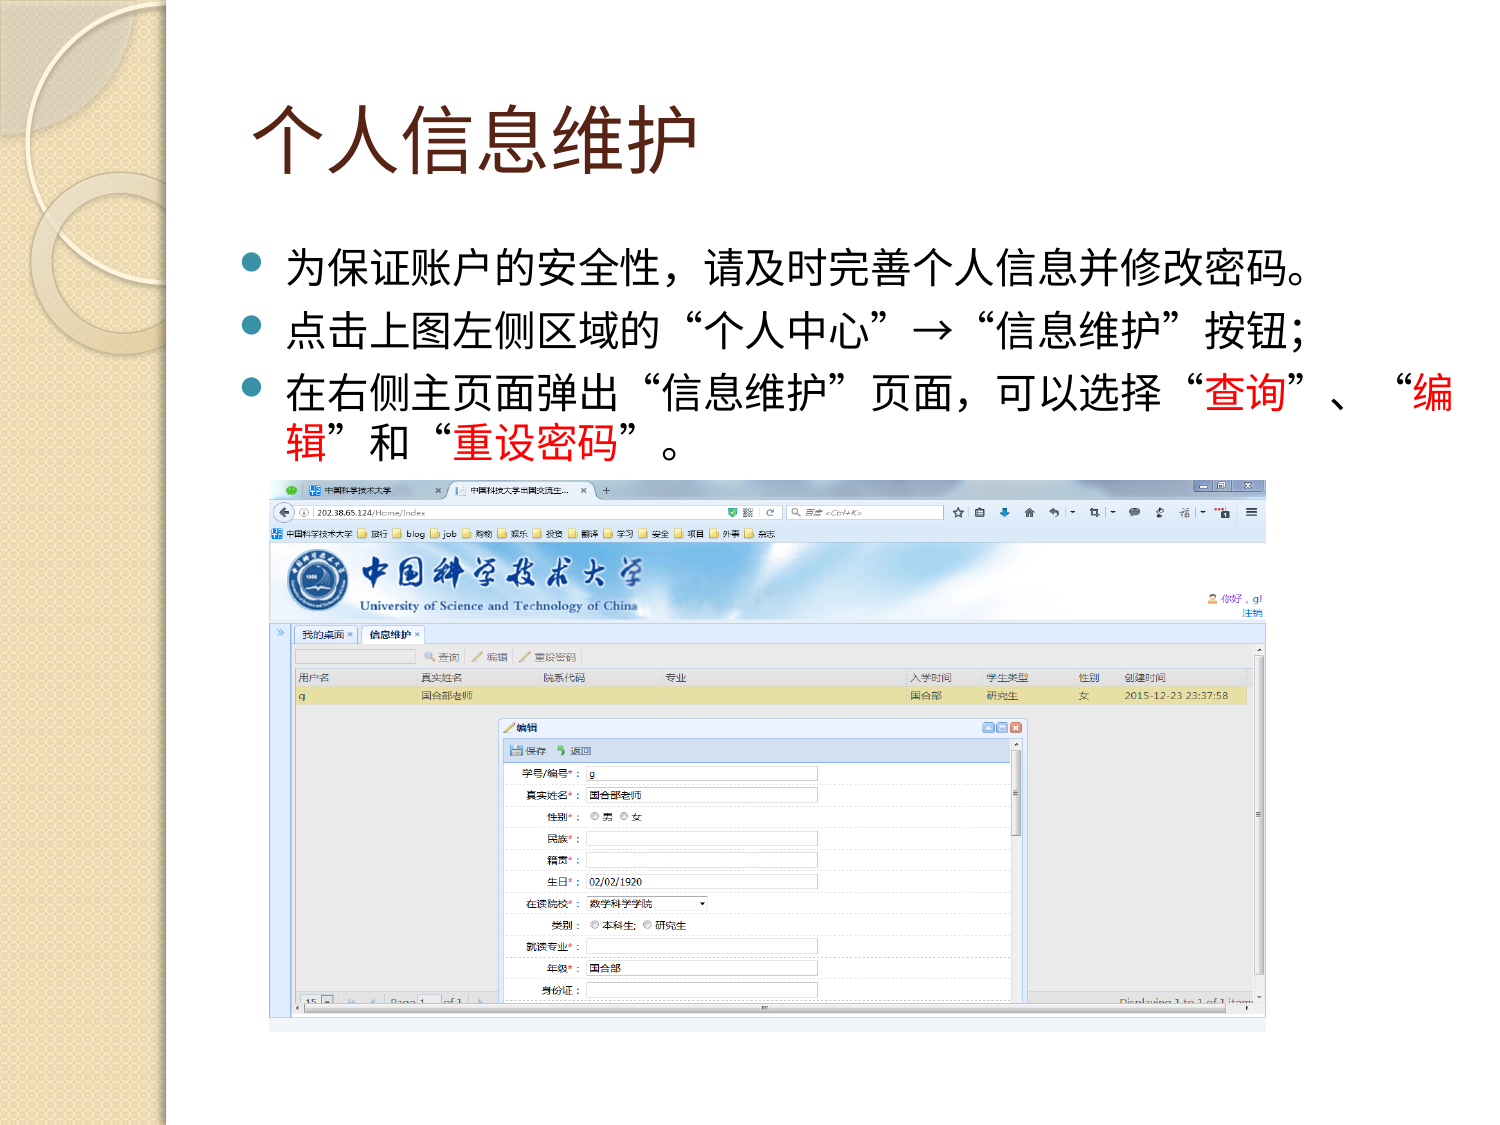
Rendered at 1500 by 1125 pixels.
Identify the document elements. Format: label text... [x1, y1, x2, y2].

title 个人信息维护 [235, 45, 1466, 233]
picture [269, 480, 1266, 1032]
list 为保证账户的安全性，请及时完善个人信息并修改密码。 点击上图左侧区域的“个人中心”→“信息维护”按钮； 在右侧主页面弹出“信息维护”页面，可以选择“查询”、“编辑”和“重设密码”。 [210, 234, 1477, 688]
